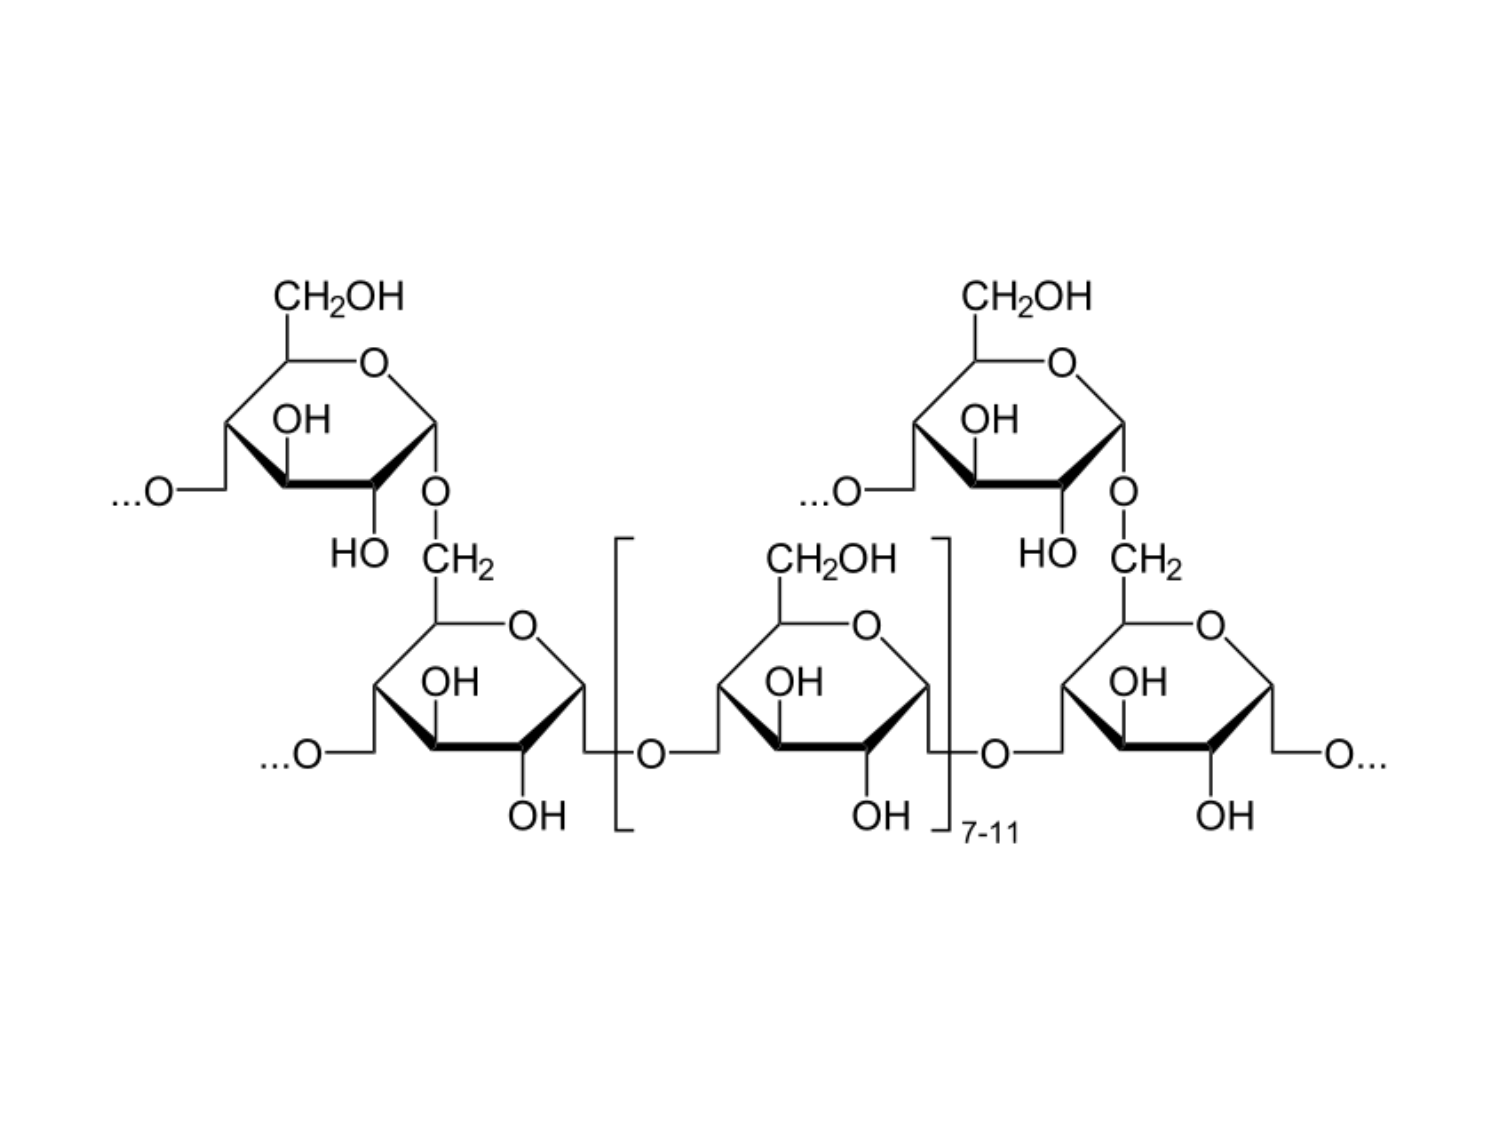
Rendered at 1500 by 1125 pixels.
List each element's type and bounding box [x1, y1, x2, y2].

picture [80, 266, 1420, 859]
